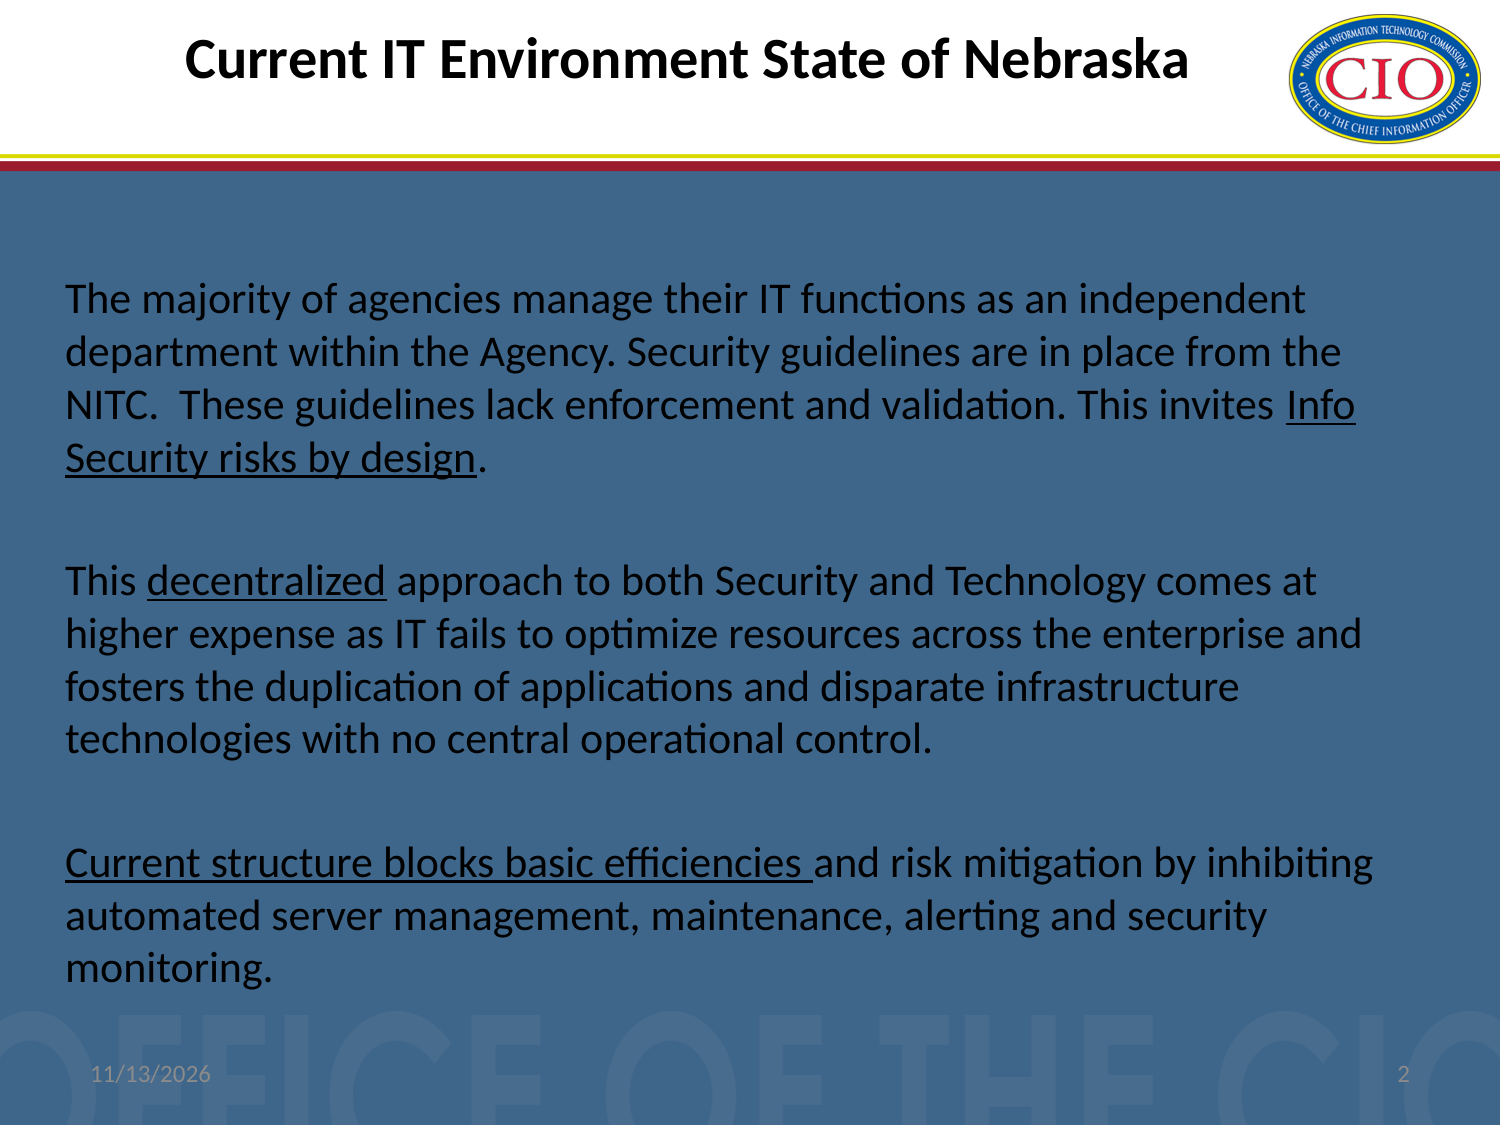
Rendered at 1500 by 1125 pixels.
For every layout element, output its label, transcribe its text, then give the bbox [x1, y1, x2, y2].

picture [0, 0, 1500, 1125]
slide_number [75, 1042, 425, 1103]
list The majority of agencies manage their IT functions as an independent department within the Agency. Security guidelines are in place from the NITC. These guidelines lack enforcement and validation. This invites Info Security risks by design. This decentralized approach to both Security and Technology comes at higher expense as IT fails to optimize resources across the enterprise and fosters the duplication of applications and disparate infrastructure technologies with no central operational control. Current structure blocks basic efficiencies and risk mitigation by inhibiting automated server management, maintenance, alerting and security monitoring. [50, 262, 1438, 1005]
title Current IT Environment State of Nebraska [12, 12, 1363, 168]
slide_number 2 [1074, 1042, 1425, 1103]
